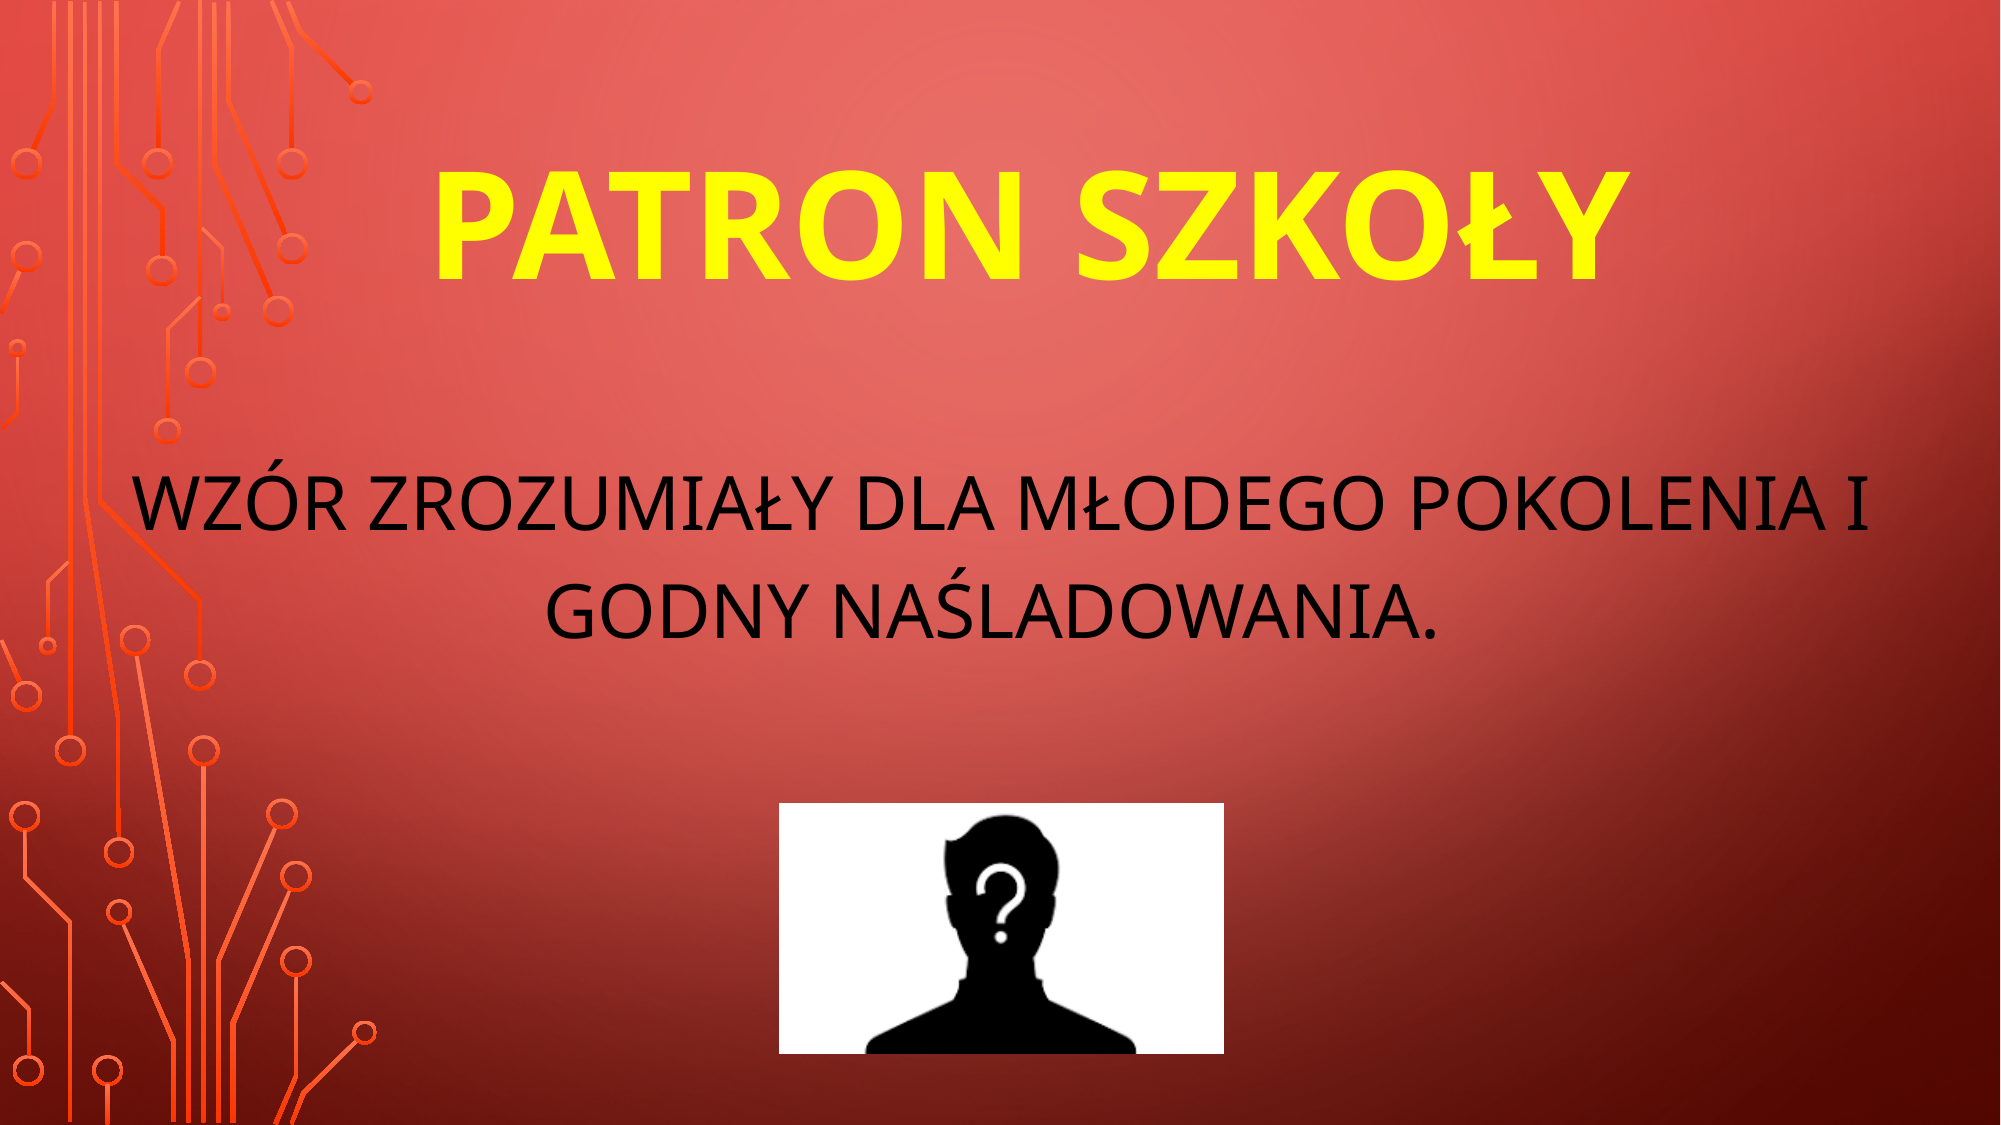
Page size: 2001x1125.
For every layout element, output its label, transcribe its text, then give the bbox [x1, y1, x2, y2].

subtitle wzór zrozumiały dla młodego pokolenia i godny naśladowania. [102, 319, 1901, 1035]
title PATRON SZKOŁY [307, 85, 1750, 319]
picture [779, 803, 1224, 1055]
